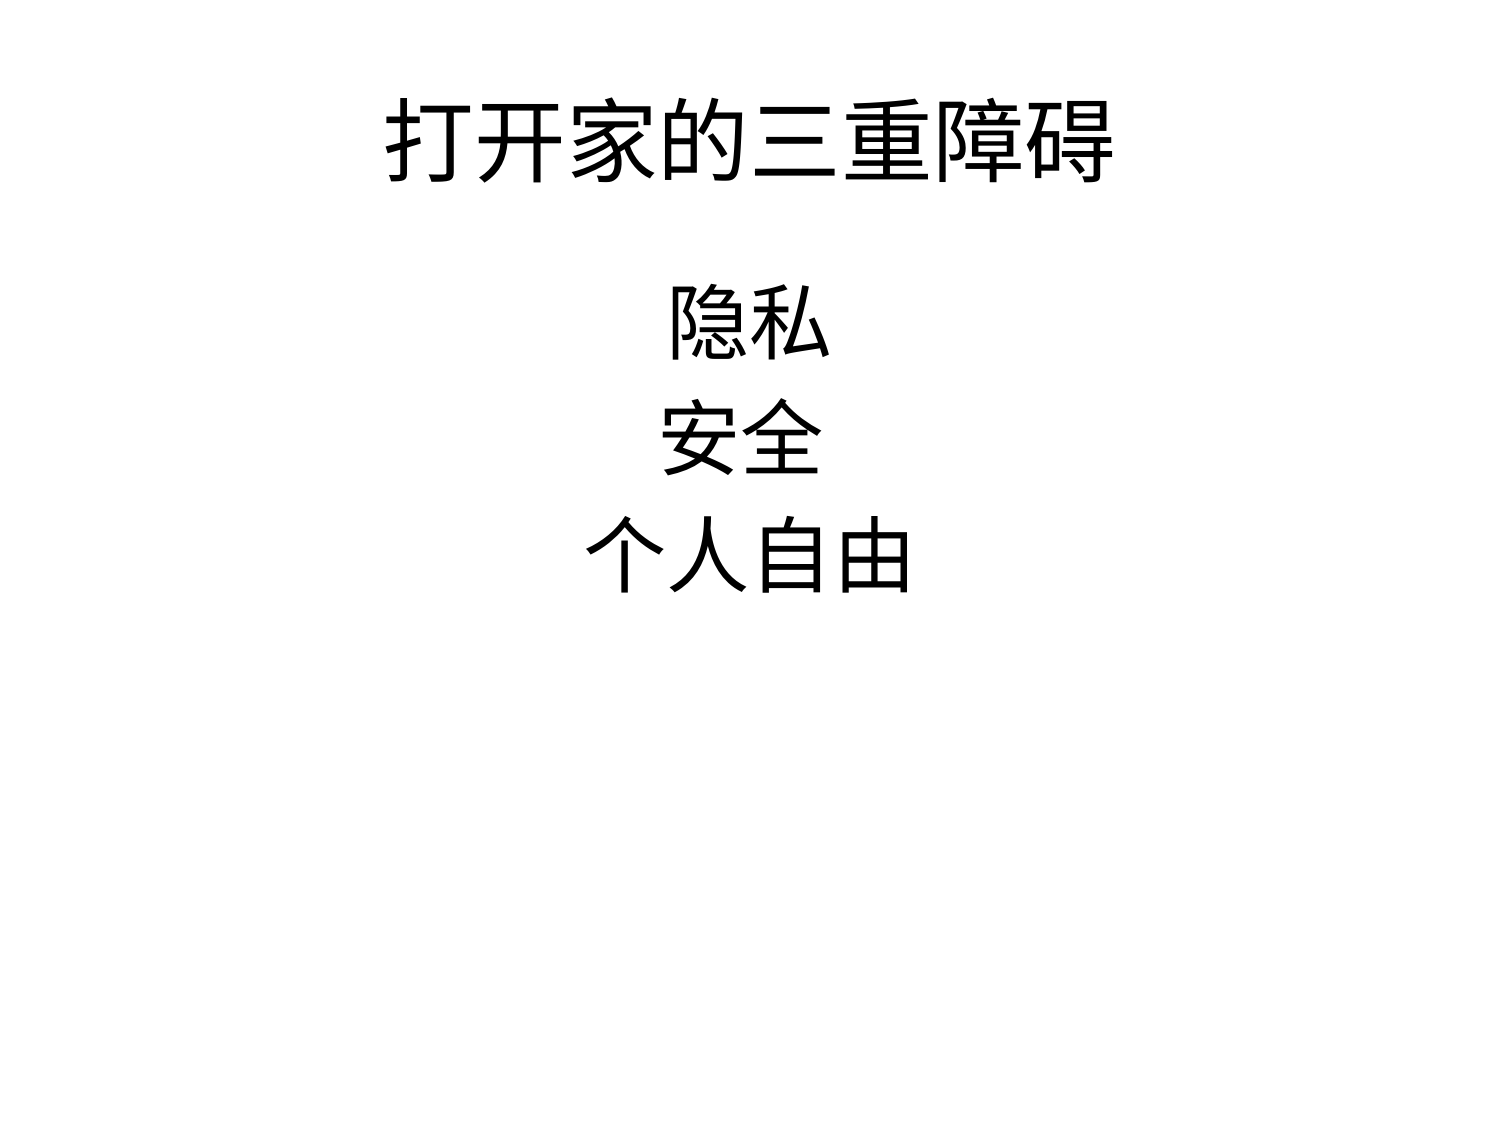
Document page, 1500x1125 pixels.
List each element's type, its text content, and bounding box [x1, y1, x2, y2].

list 隐私 安全 个人自由 [75, 262, 1425, 1005]
title 打开家的三重障碍 [75, 45, 1425, 233]
